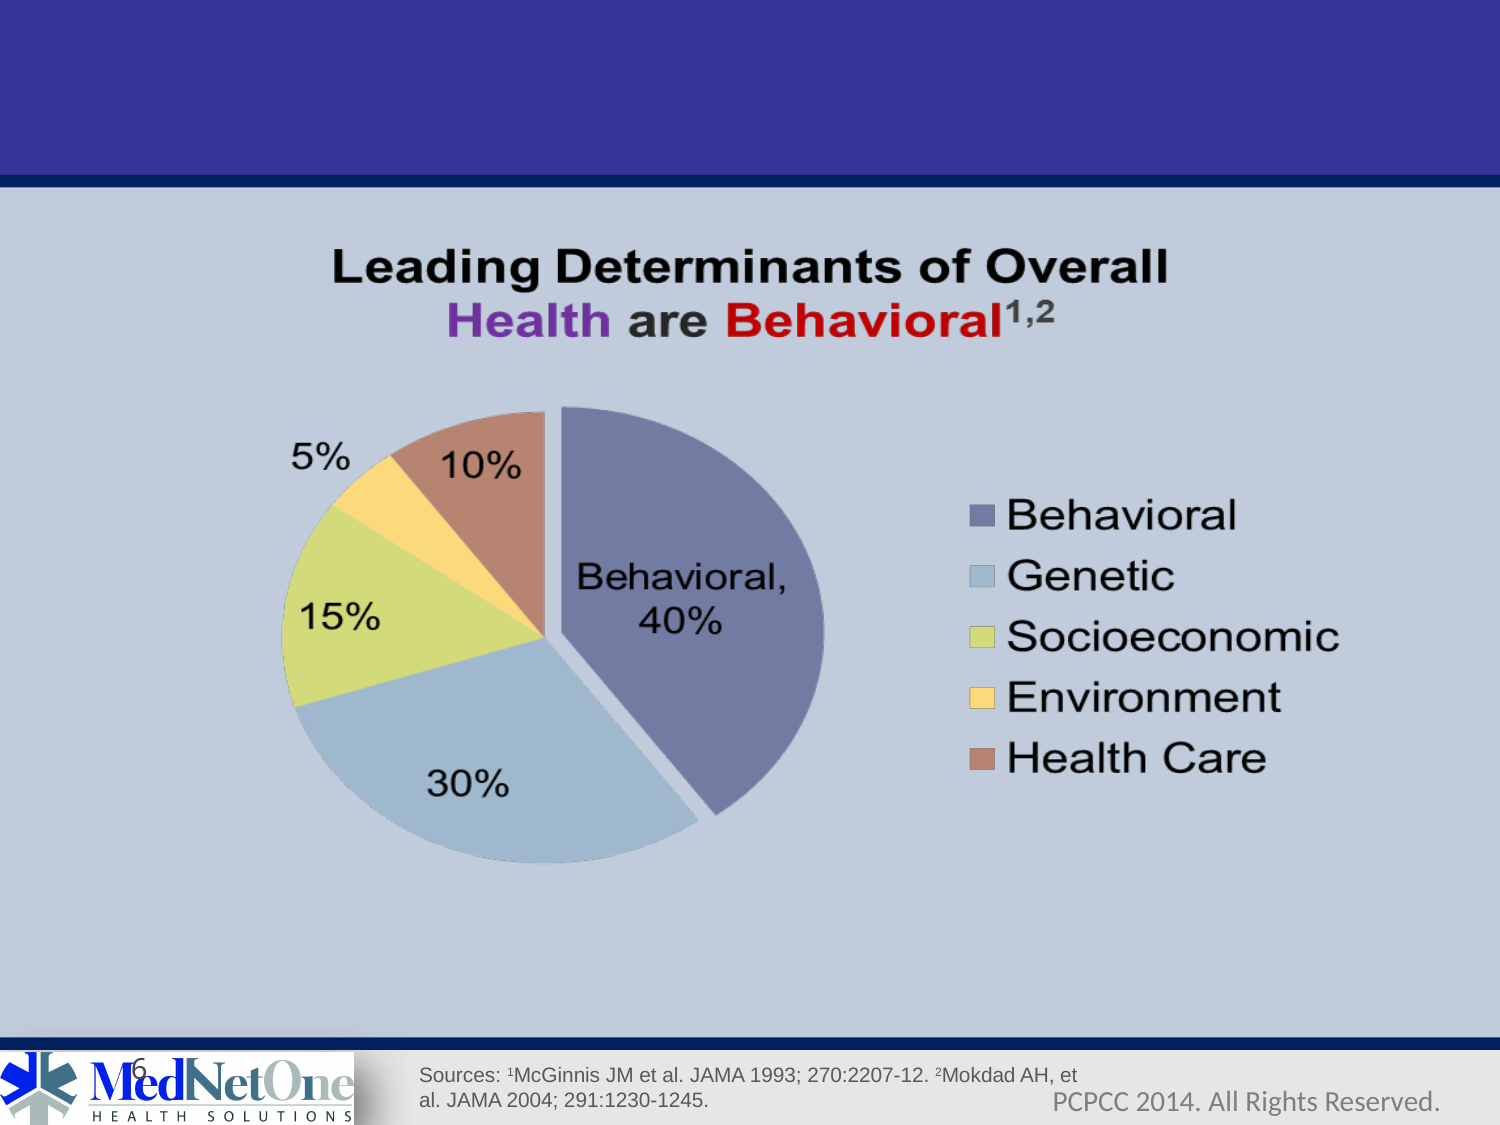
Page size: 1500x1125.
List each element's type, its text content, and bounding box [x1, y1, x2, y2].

text_box Sources: 1McGinnis JM et al. JAMA 1993; 270:2207-12. 2Mokdad AH, et al. JAMA 2004; 291:1230-1245. [419, 1061, 1082, 1125]
picture [0, 1052, 354, 1125]
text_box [124, 212, 1377, 934]
slide_number 6 [100, 1042, 163, 1103]
text_box [100, 28, 751, 199]
